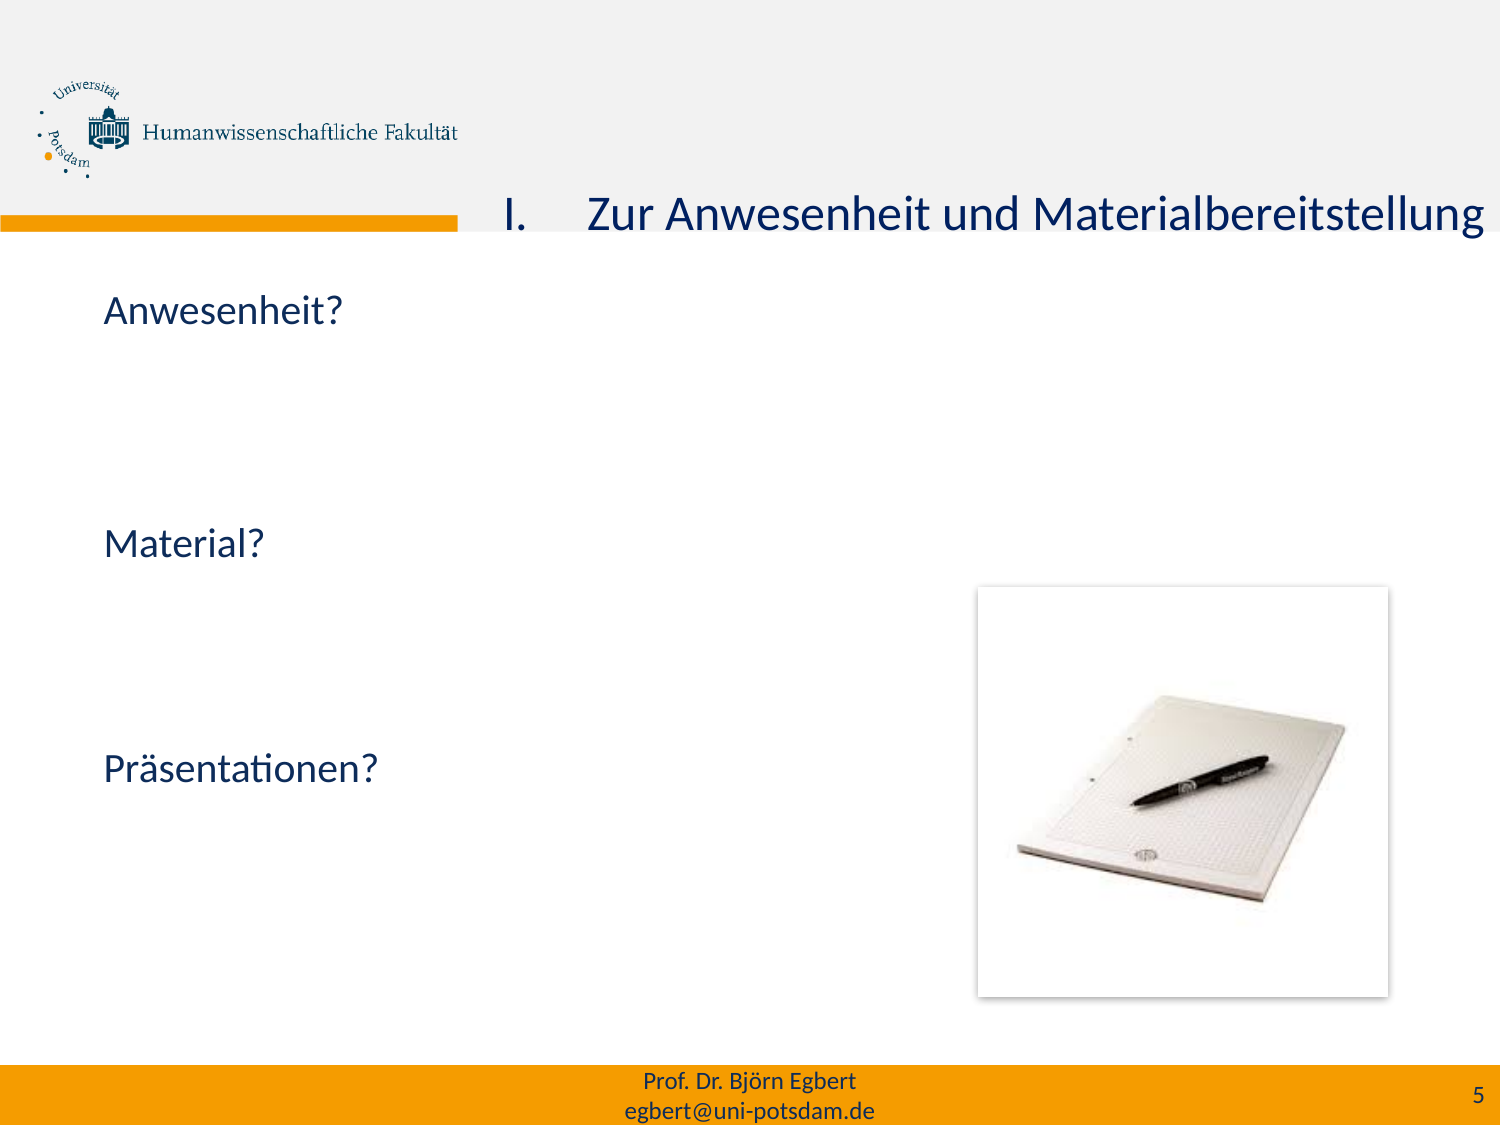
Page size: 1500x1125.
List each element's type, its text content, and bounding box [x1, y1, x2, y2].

title Zur Anwesenheit und Materialbereitstellung [206, 172, 1500, 268]
footer Prof. Dr. Björn Egbert egbert@uni-potsdam.de [496, 1063, 1004, 1125]
list Anwesenheit? Material? Präsentationen? [88, 275, 1397, 951]
picture [0, 81, 463, 232]
slide_number 5 [1139, 1063, 1500, 1124]
picture [992, 600, 1374, 983]
